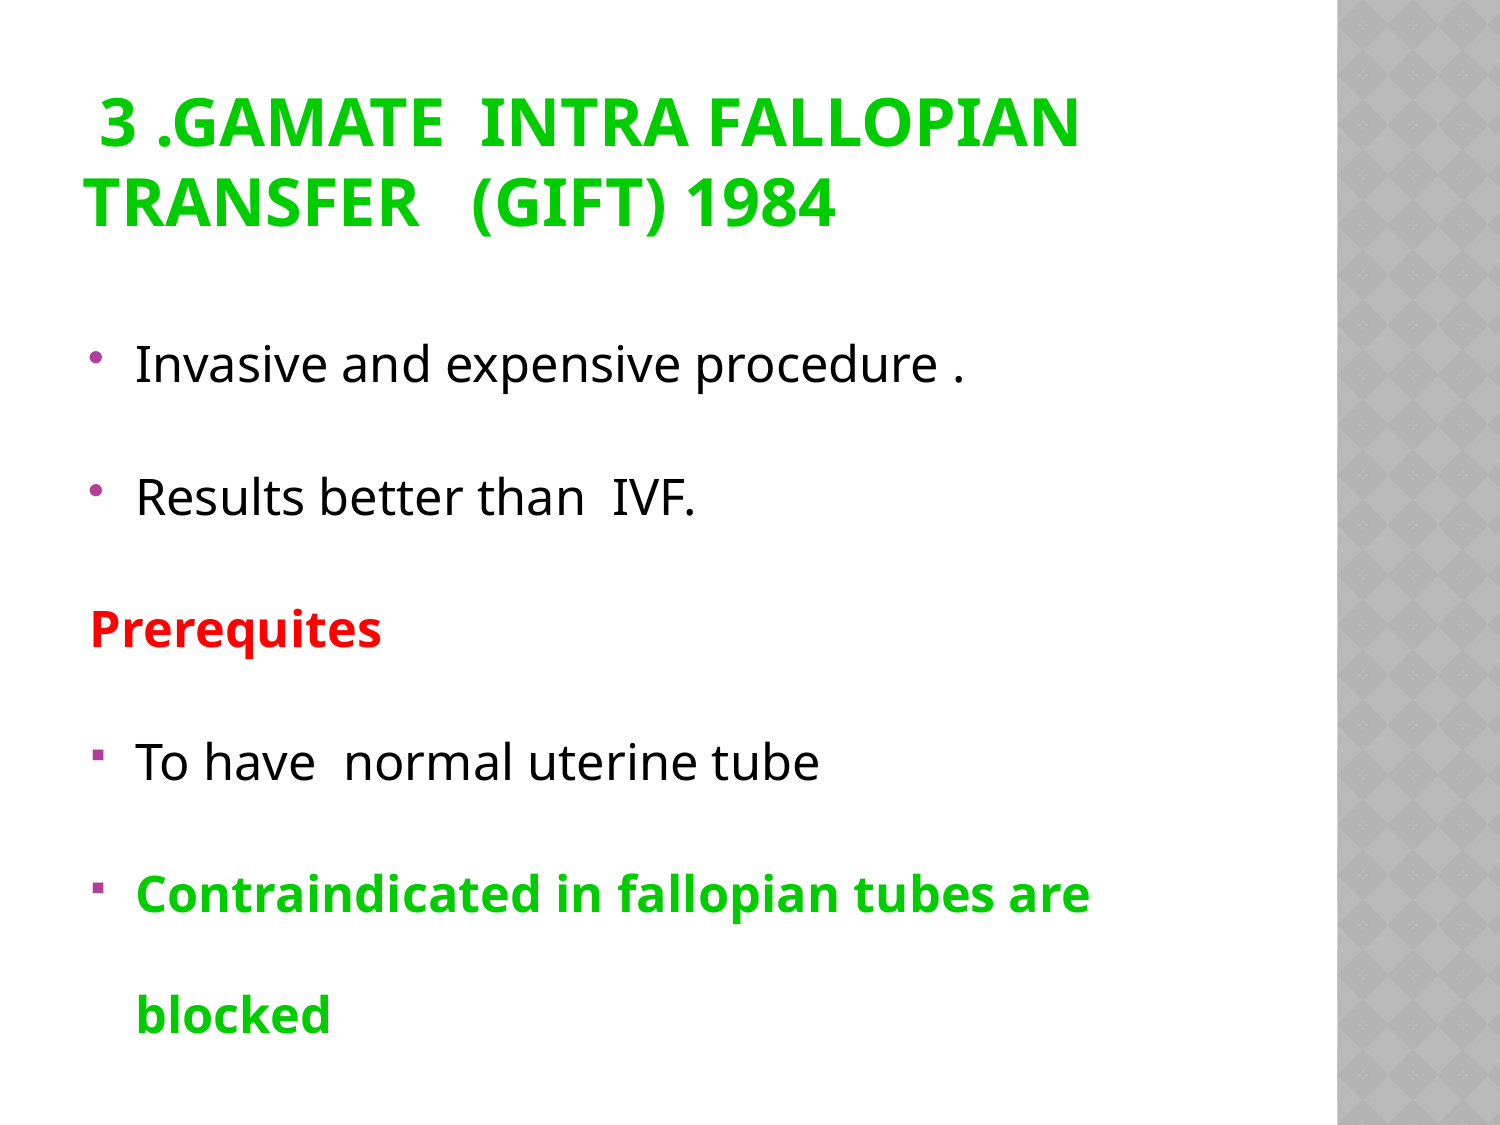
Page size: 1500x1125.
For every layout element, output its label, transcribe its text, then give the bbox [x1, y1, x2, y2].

title 3 .Gamate intra fallopian transfer (GIFT) 1984 [75, 52, 1263, 240]
list Invasive and expensive procedure . Results better than IVF. Prerequites To have normal uterine tube Contraindicated in fallopian tubes are blocked [75, 264, 1263, 1059]
